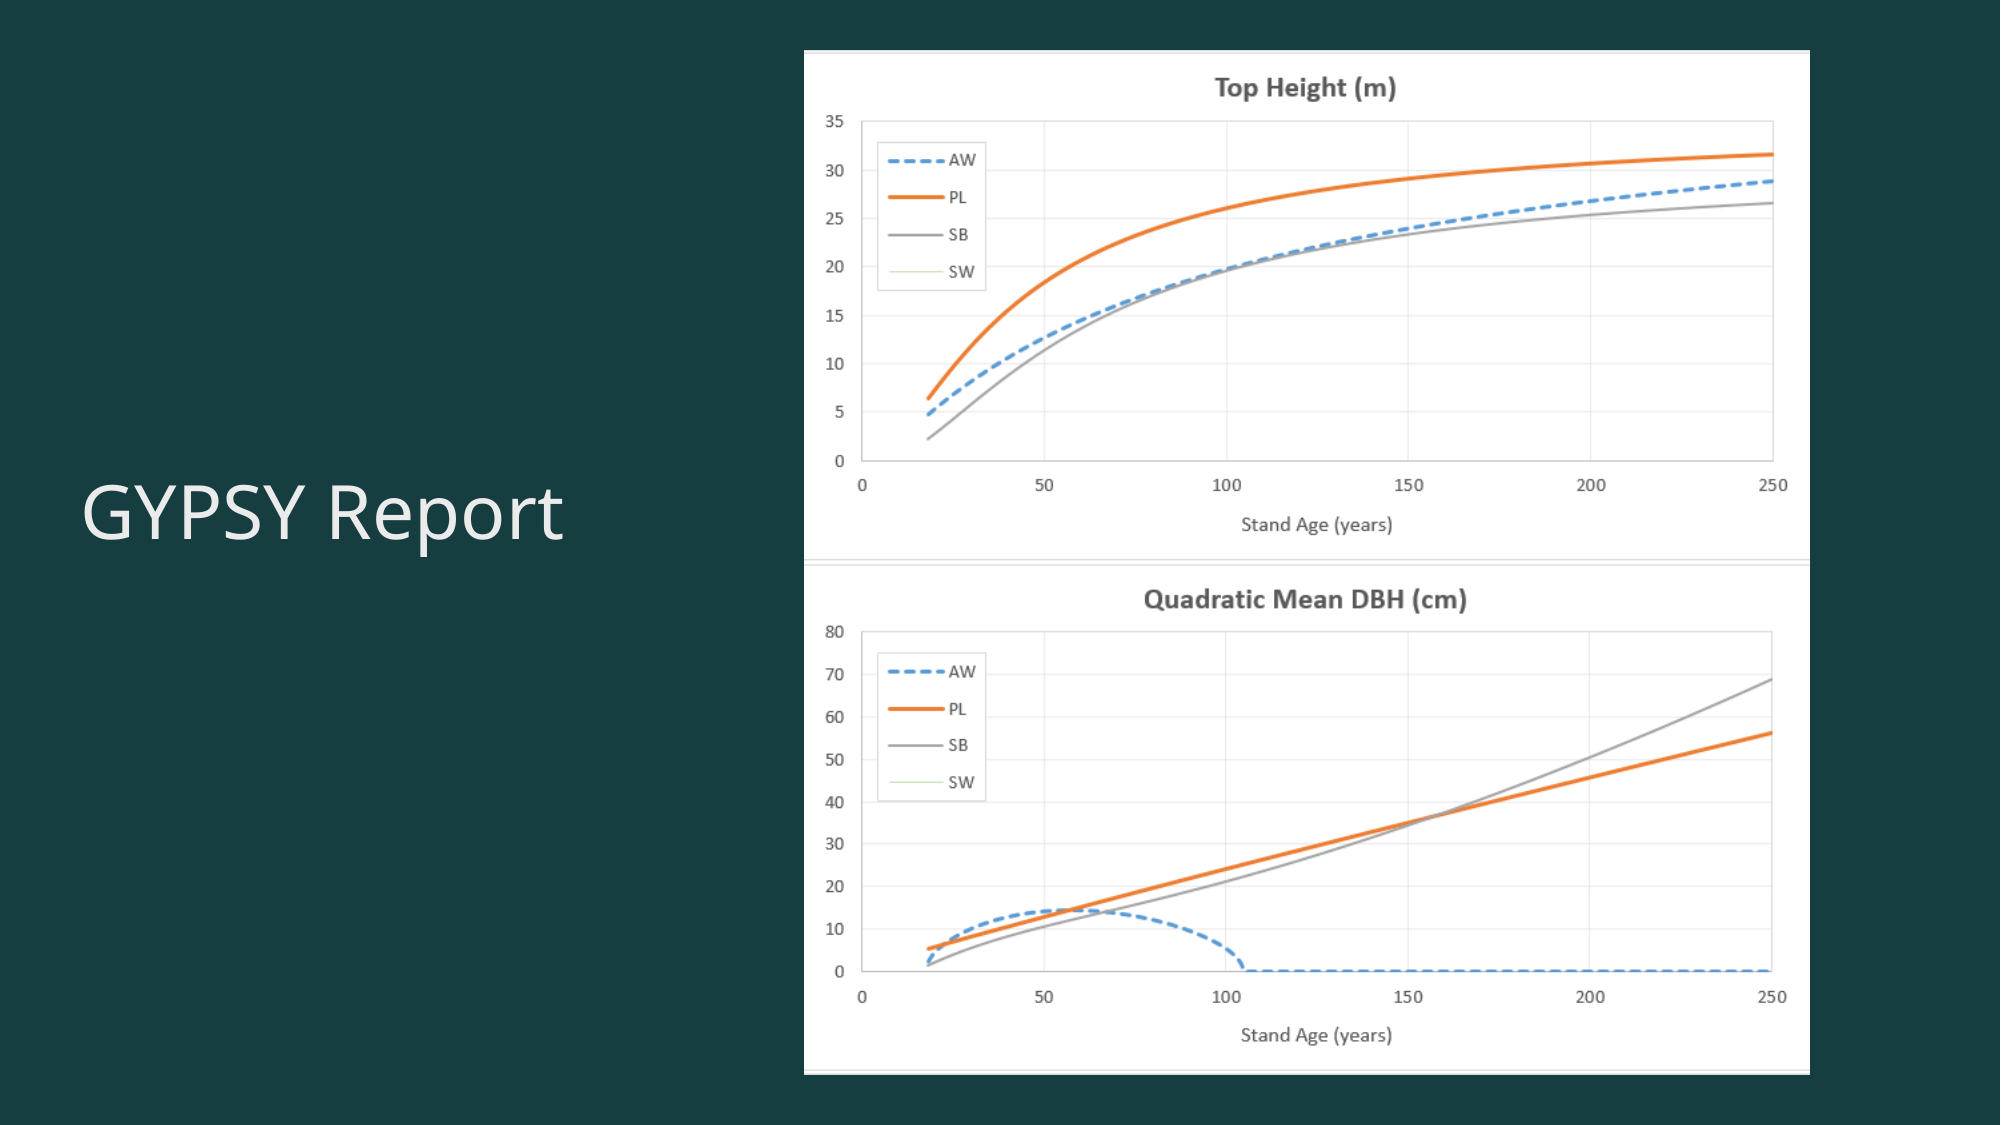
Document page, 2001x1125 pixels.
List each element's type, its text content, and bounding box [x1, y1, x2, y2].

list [804, 50, 1811, 1075]
title GYPSY Report [65, 117, 623, 563]
